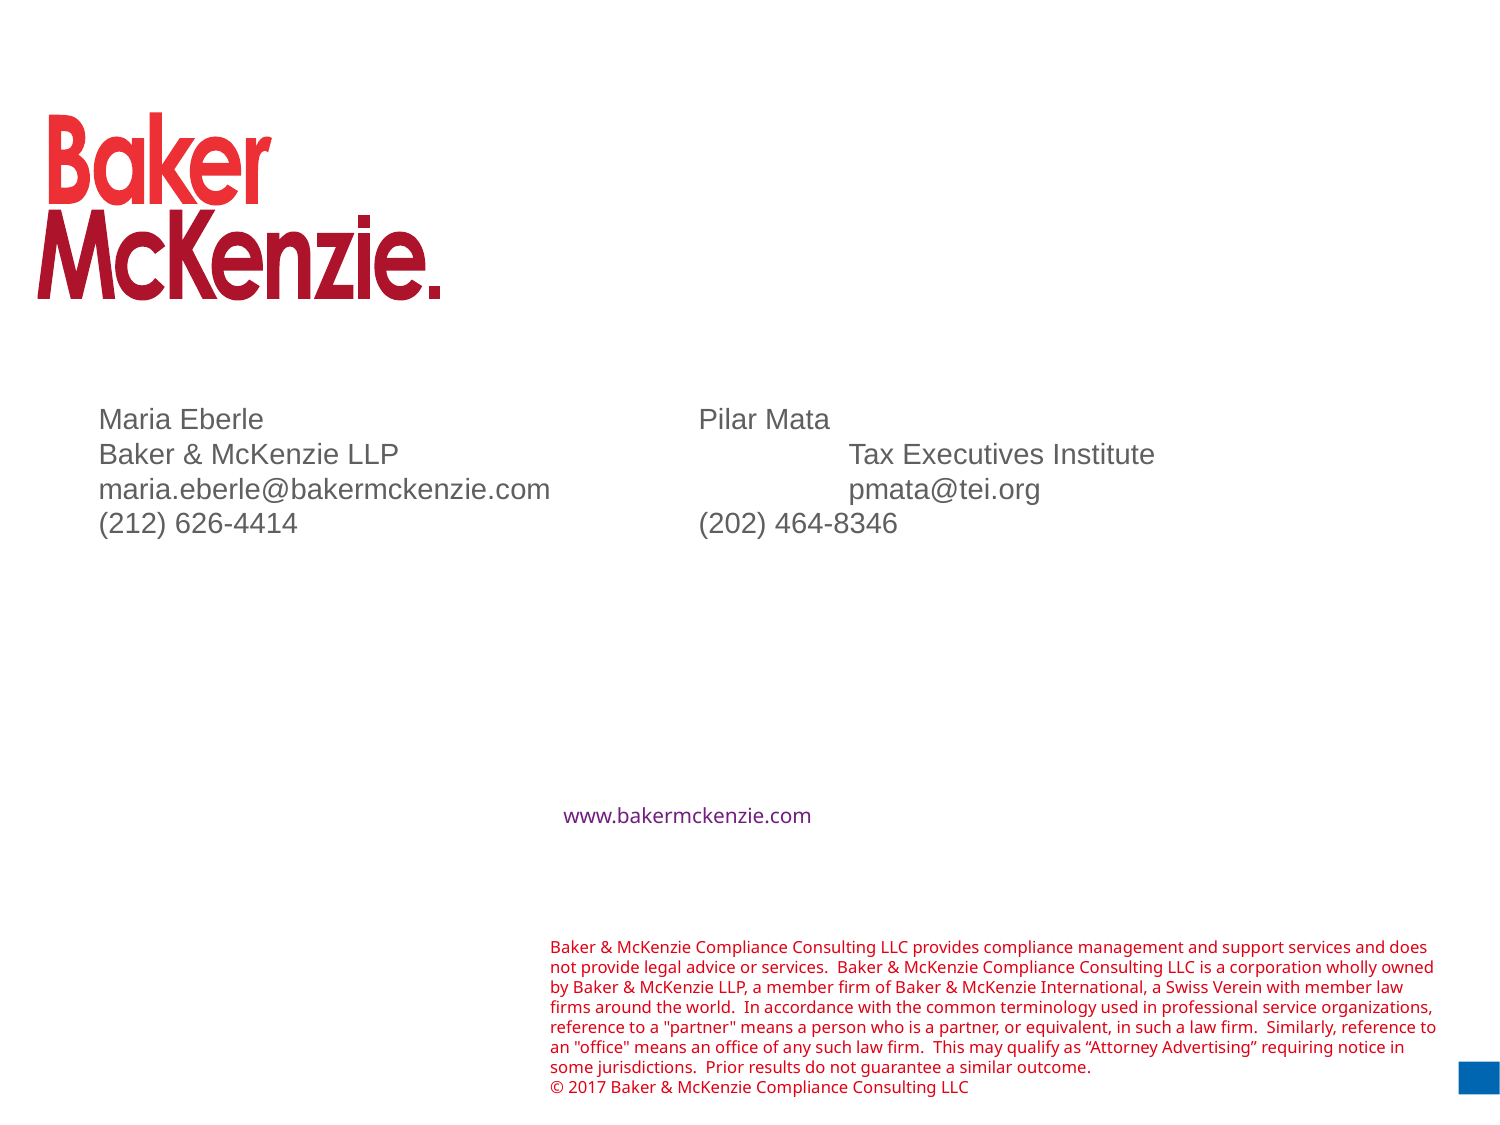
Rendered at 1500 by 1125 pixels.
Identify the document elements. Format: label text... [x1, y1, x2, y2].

text_box Maria Eberle Pilar Mata Baker & McKenzie LLP Tax Executives Institute maria.eberle@bakermckenzie.com pmata@tei.org (212) 626-4414 (202) 464-8346 [98, 399, 1398, 738]
